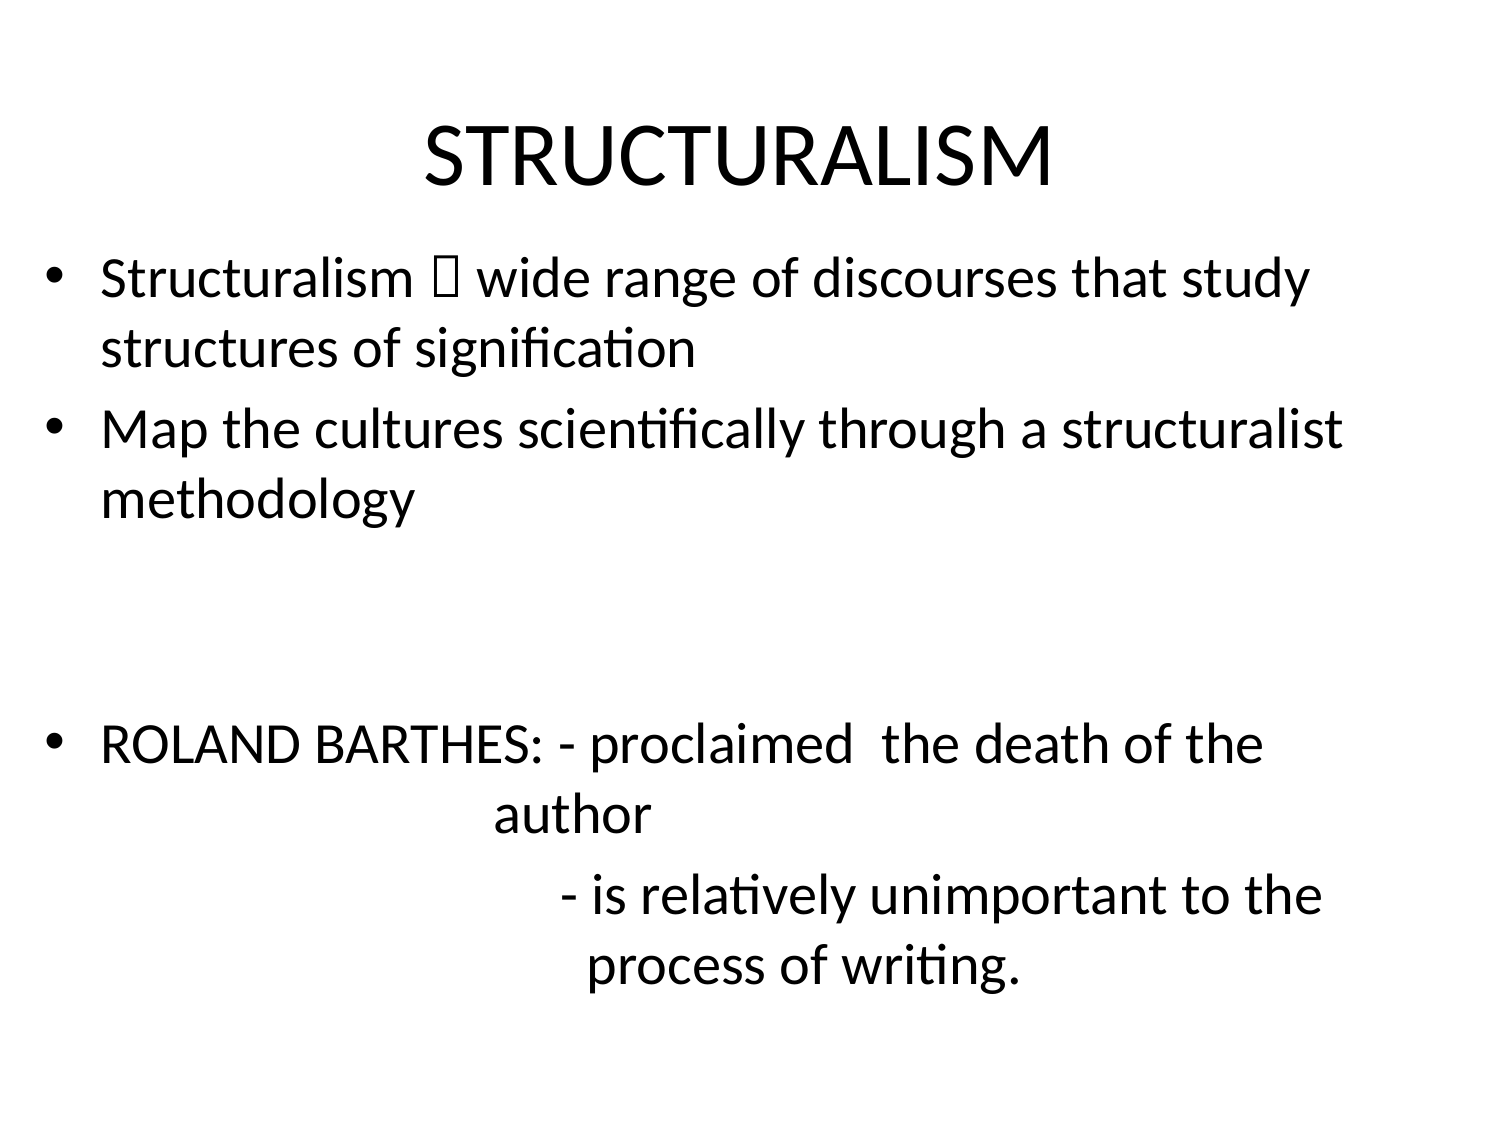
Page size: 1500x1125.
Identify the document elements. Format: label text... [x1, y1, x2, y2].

title STRUCTURALISM [64, 54, 1415, 231]
list Structuralism  wide range of discourses that study structures of signification Map the cultures scientifically through a structuralist methodology ROLAND BARTHES: - proclaimed the death of the author - is relatively unimportant to the process of writing. [29, 231, 1471, 1083]
